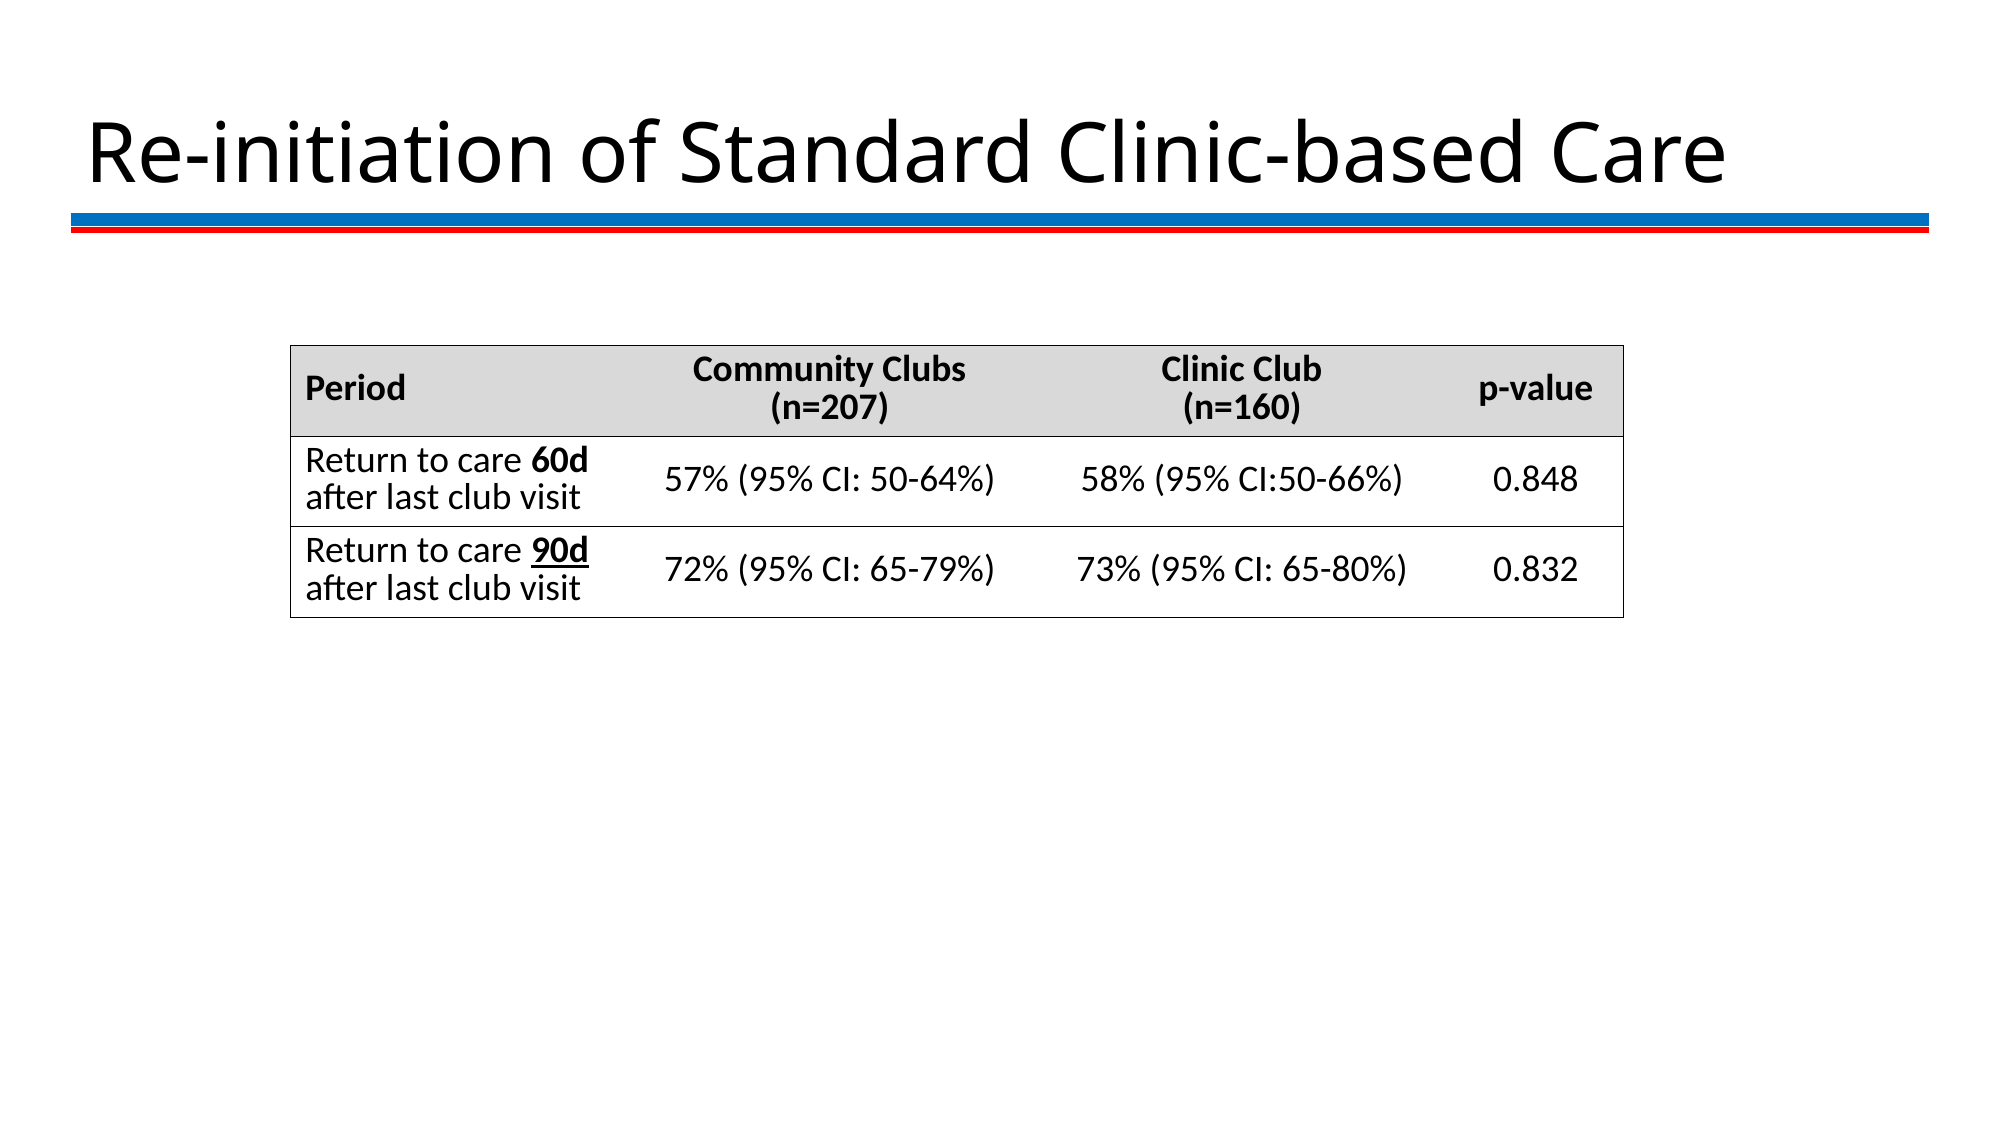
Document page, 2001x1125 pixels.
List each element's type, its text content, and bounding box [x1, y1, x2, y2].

table_cell 0.832 [1448, 527, 1623, 617]
table_cell 73% (95% CI: 65-80%) [1036, 527, 1448, 617]
table_cell Return to care 60d after last club visit [291, 437, 624, 526]
table_header Period [291, 346, 624, 436]
table_cell 72% (95% CI: 65-79%) [624, 527, 1036, 617]
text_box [70, 219, 1930, 231]
title Re-initiation of Standard Clinic-based Care [70, 47, 2000, 265]
table_header Community Clubs (n=207) [624, 346, 1036, 436]
table_cell 0.848 [1448, 437, 1623, 526]
table_header p-value [1448, 346, 1623, 436]
table_cell 57% (95% CI: 50-64%) [624, 437, 1036, 526]
table_cell Return to care 90d after last club visit [291, 527, 624, 617]
table_header Clinic Club (n=160) [1036, 346, 1448, 436]
table_cell 58% (95% CI:50-66%) [1036, 437, 1448, 526]
